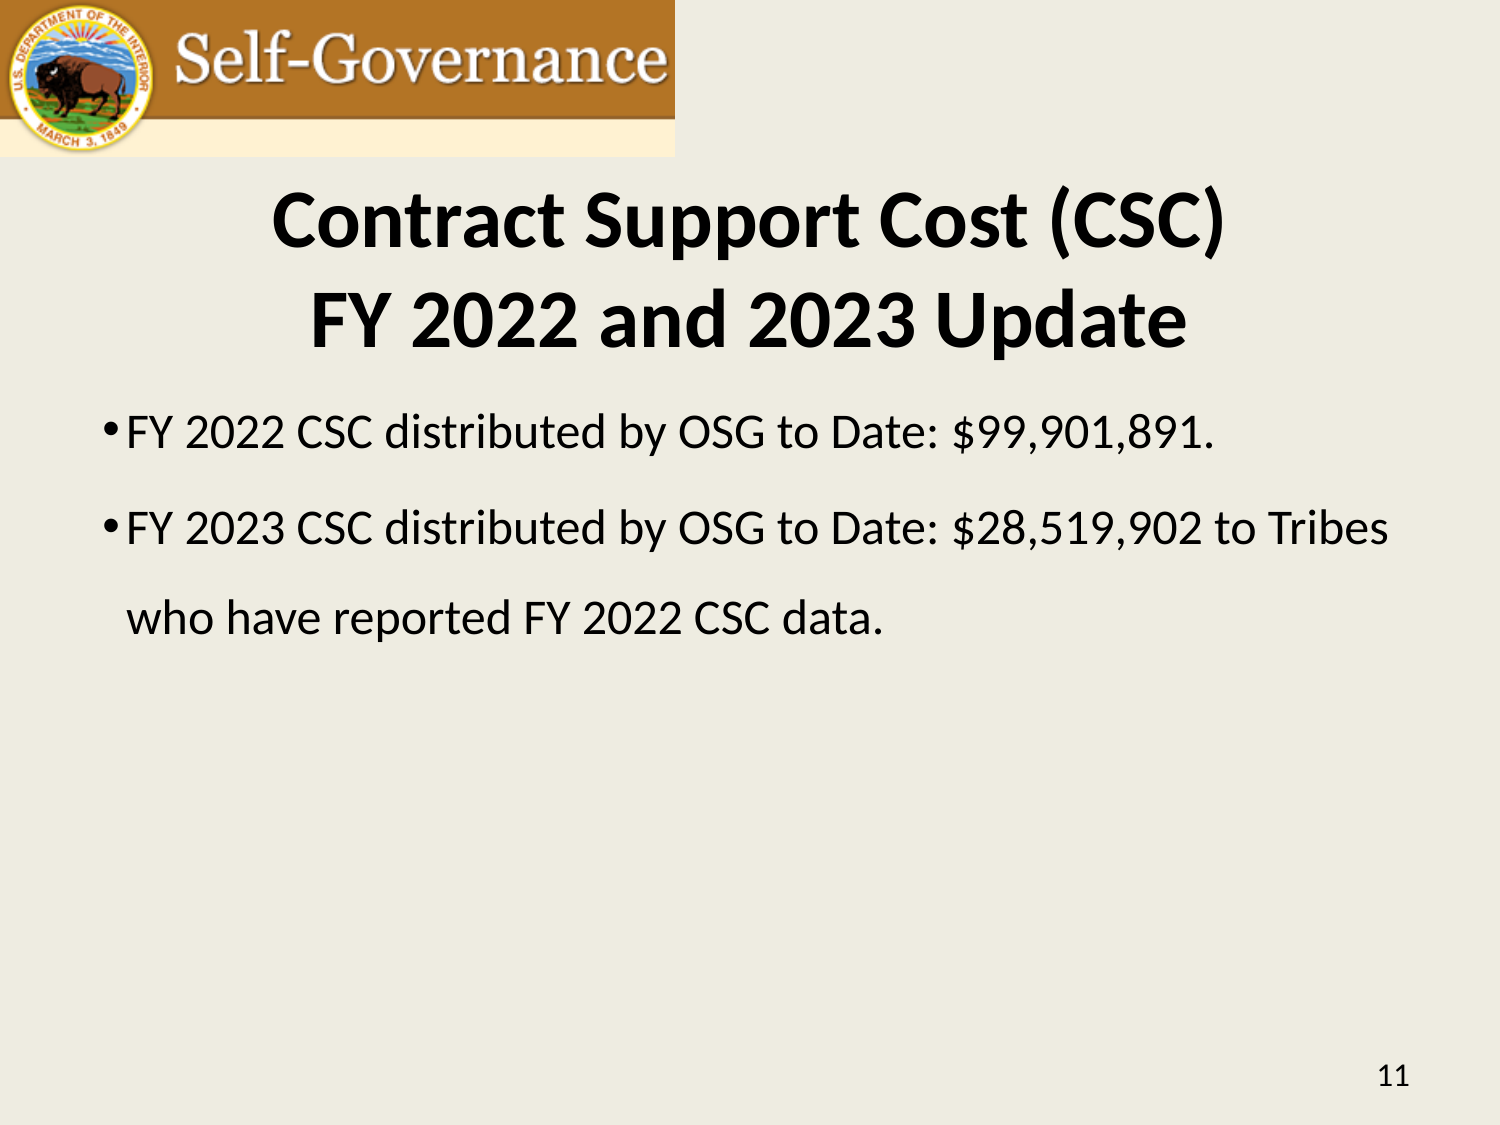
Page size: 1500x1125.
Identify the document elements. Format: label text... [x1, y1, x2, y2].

slide_number 11 [1074, 1042, 1425, 1103]
picture [0, 0, 676, 157]
text_box Contract Support Cost (CSC) FY 2022 and 2023 Update [50, 156, 1450, 372]
text_box FY 2022 CSC distributed by OSG to Date: $99,901,891. FY 2023 CSC distributed by OSG to Date: $28,519,902 to Tribes who have reported FY 2022 CSC data. [87, 361, 1413, 653]
